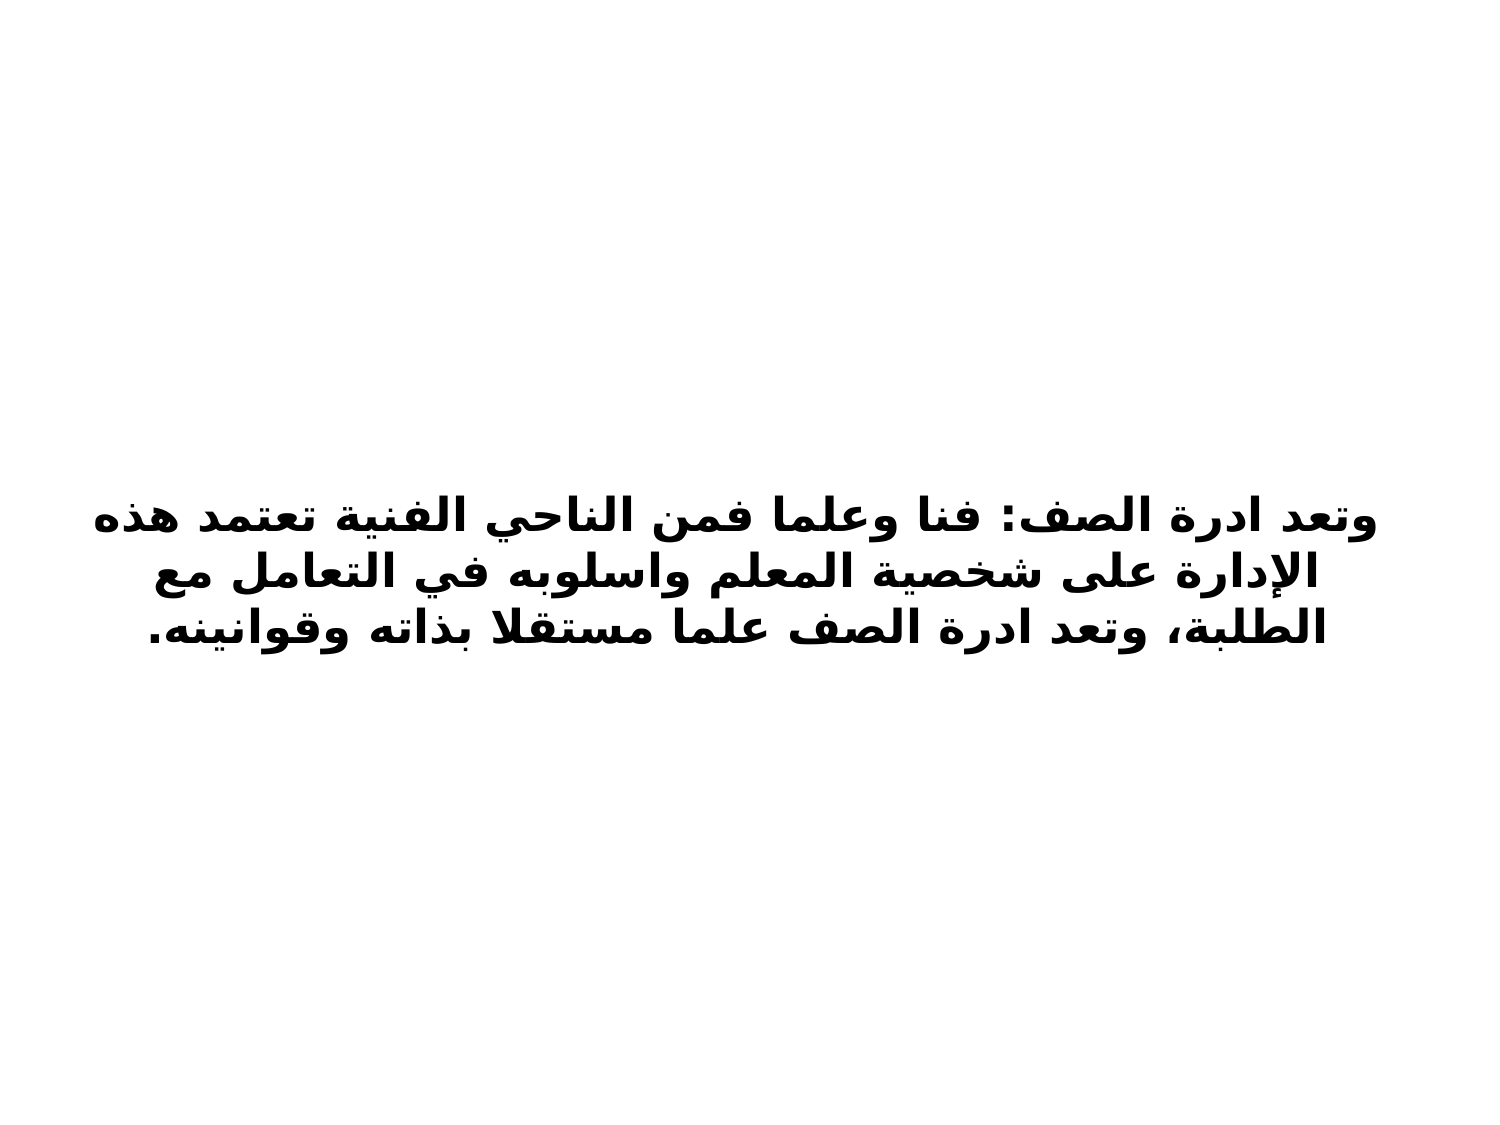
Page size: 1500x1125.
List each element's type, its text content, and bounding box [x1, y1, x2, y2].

title وتعد ادرة الصف: فنا وعلما فمن الناحي الفنية تعتمد هذه الإدارة على شخصية المعلم واسلوبه في التعامل مع الطلبة، وتعد ادرة الصف علما مستقلا بذاته وقوانينه. [62, 474, 1413, 663]
